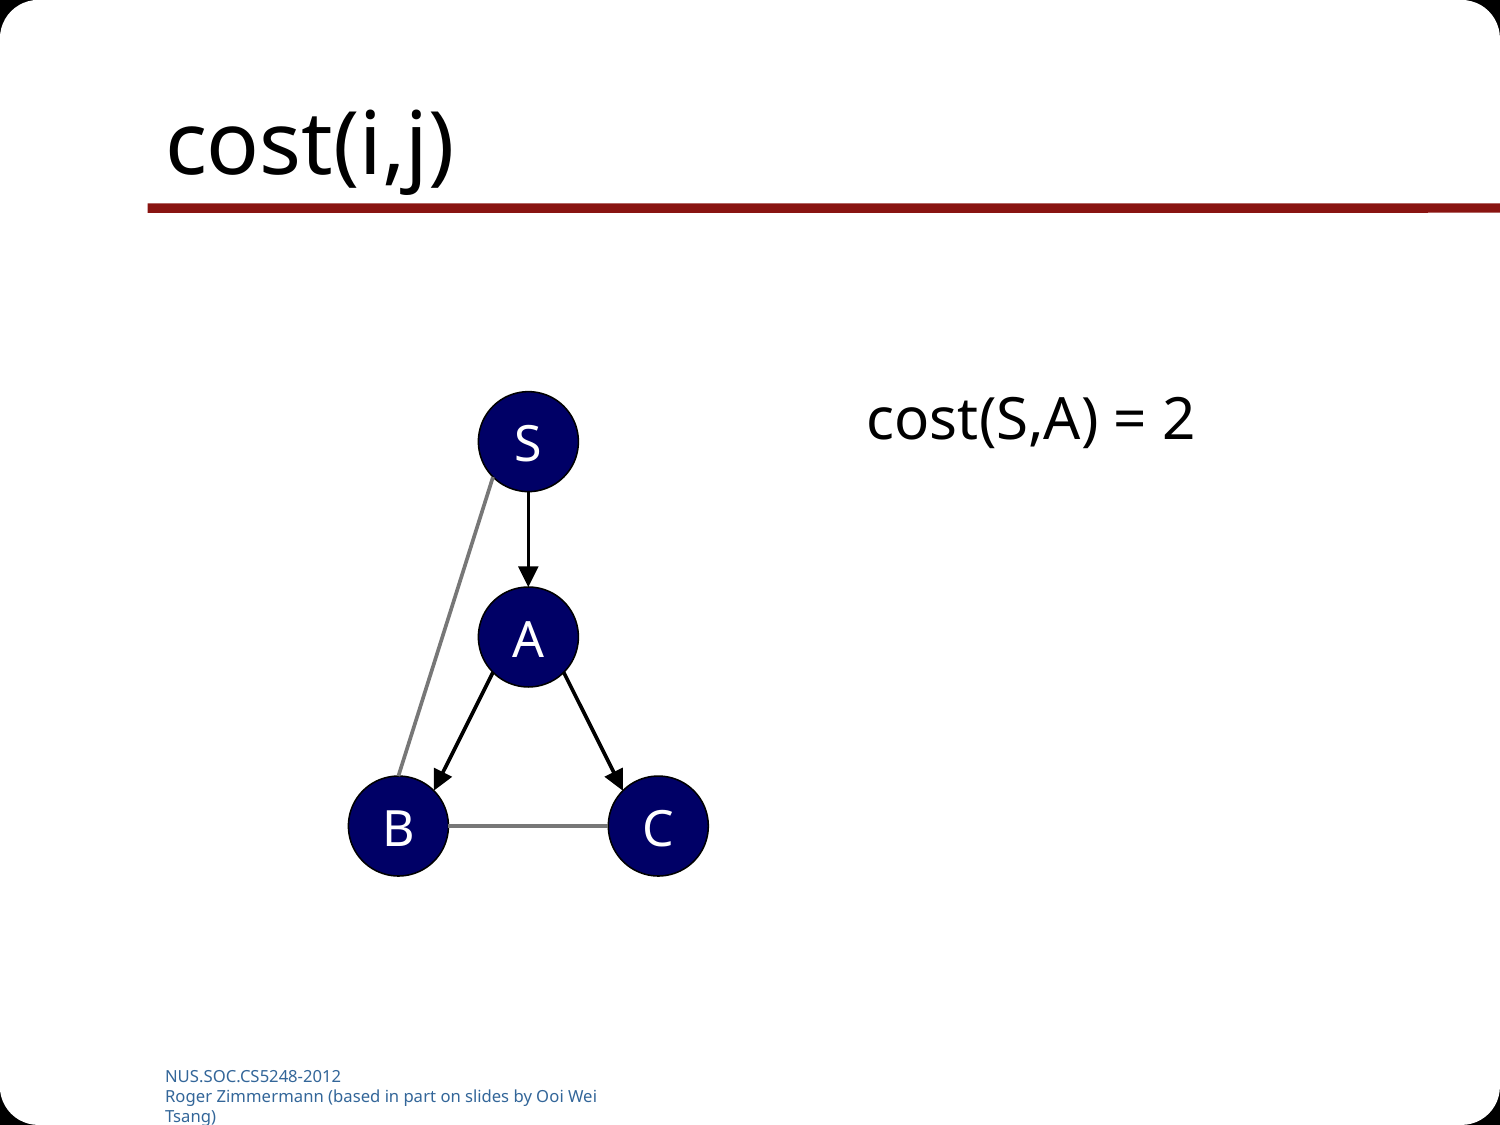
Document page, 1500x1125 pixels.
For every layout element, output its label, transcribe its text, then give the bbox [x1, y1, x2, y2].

title cost(i,j) [149, 45, 1426, 234]
text_box A [498, 587, 579, 687]
text_box S [478, 391, 579, 492]
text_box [398, 476, 494, 777]
text_box C [608, 776, 709, 877]
slide_number NUS.SOC.CS5248-2012 Roger Zimmermann (based in part on slides by Ooi Wei Tsang) [149, 1058, 549, 1101]
text_box cost(S,A) = 2 [851, 373, 1211, 459]
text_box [433, 783, 494, 791]
text_box B [348, 776, 449, 877]
footer [549, 1024, 1038, 1101]
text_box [563, 672, 624, 791]
